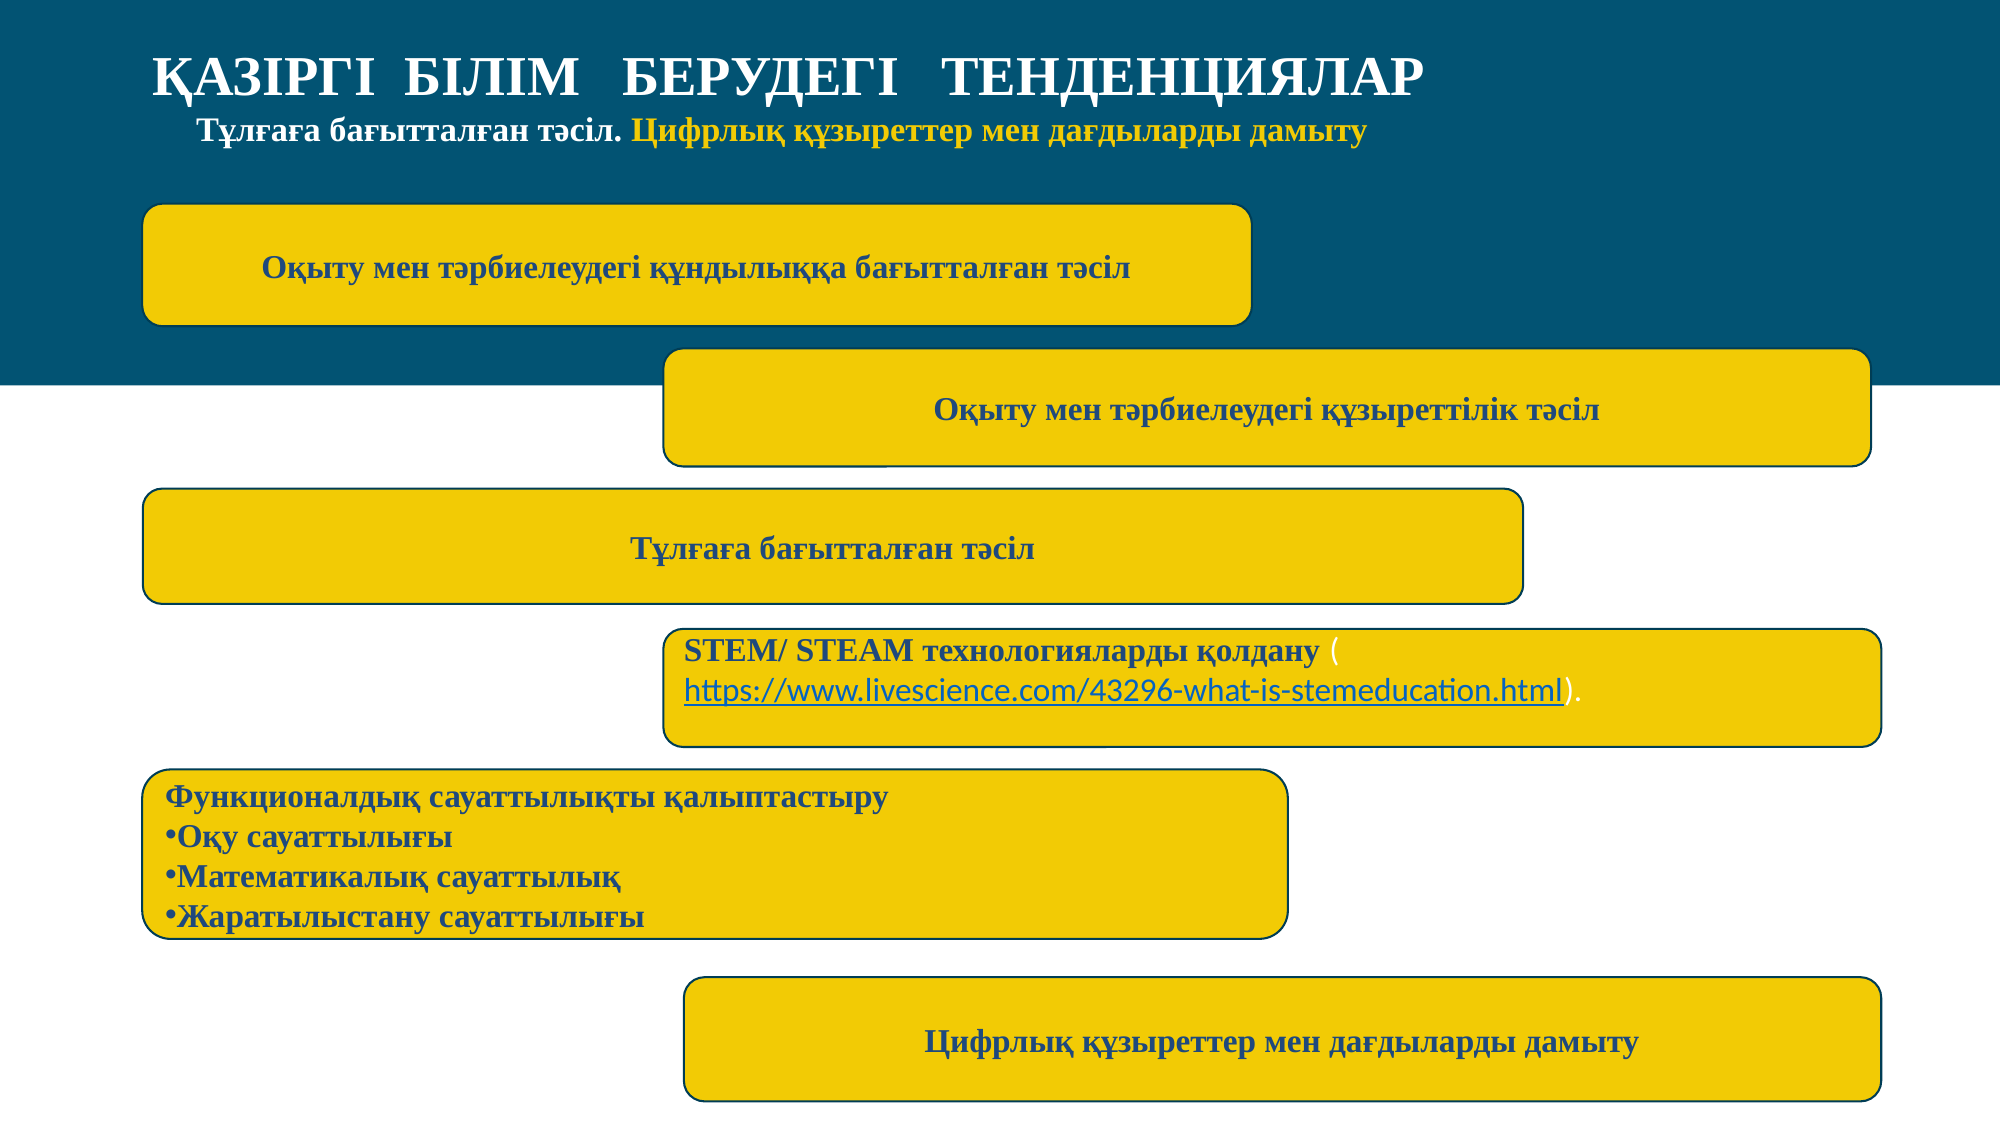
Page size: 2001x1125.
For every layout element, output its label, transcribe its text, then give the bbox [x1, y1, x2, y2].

text_box STEM/ STEАM технологияларды қолдану (https://www.livescience.com/43296-what-is-stemeducation.html). [662, 627, 1883, 749]
text_box Функционалдық сауаттылықты қалыптастыру Оқу сауаттылығы Математикалық сауаттылық Жаратылыстану сауаттылығы [141, 768, 1289, 940]
text_box Цифрлық құзыреттер мен дағдыларды дамыту [682, 976, 1883, 1103]
text_box Оқыту мен тәрбиелеудегі құндылыққа бағытталған тәсіл [141, 202, 1254, 328]
text_box Оқыту мен тәрбиелеудегі құзыреттілік тәсіл [662, 347, 1873, 468]
text_box Тұлғаға бағытталған тәсіл [141, 487, 1525, 605]
title ҚАЗІРГІ БІЛІМ БЕРУДЕГІ ТЕНДЕНЦИЯЛАР Тұлғаға бағытталған тәсіл. Цифрлық құзыреттер мен дағдыларды дамыту [137, 31, 1863, 157]
